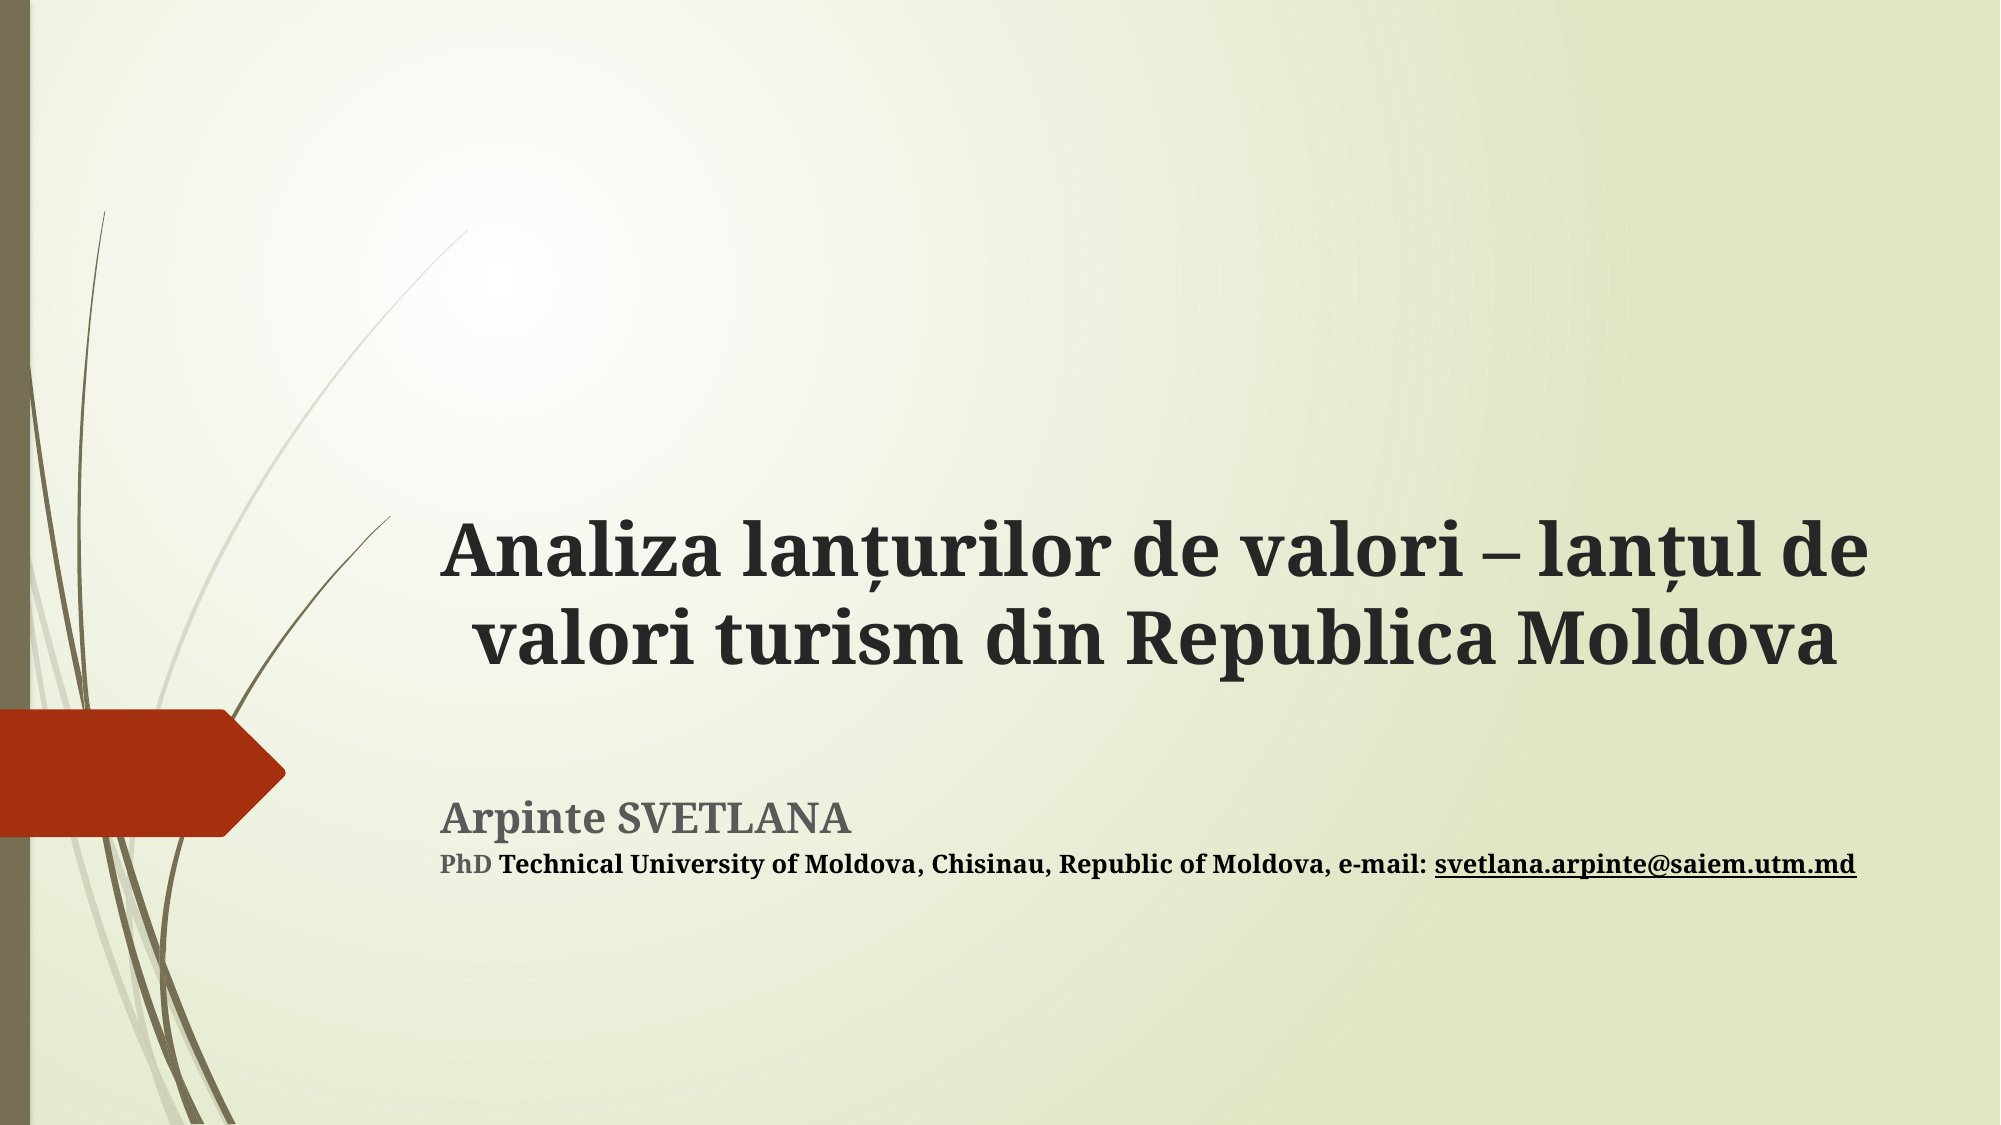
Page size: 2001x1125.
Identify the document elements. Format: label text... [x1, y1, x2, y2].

subtitle Arpinte SVETLANA PhD Technical University of Moldova, Chisinau, Republic of Moldova, e-mail: svetlana.arpinte@saiem.utm.md [424, 783, 1888, 969]
title Analiza lanțurilor de valori – lanțul de valori turism din Republica Moldova [424, 412, 1888, 783]
